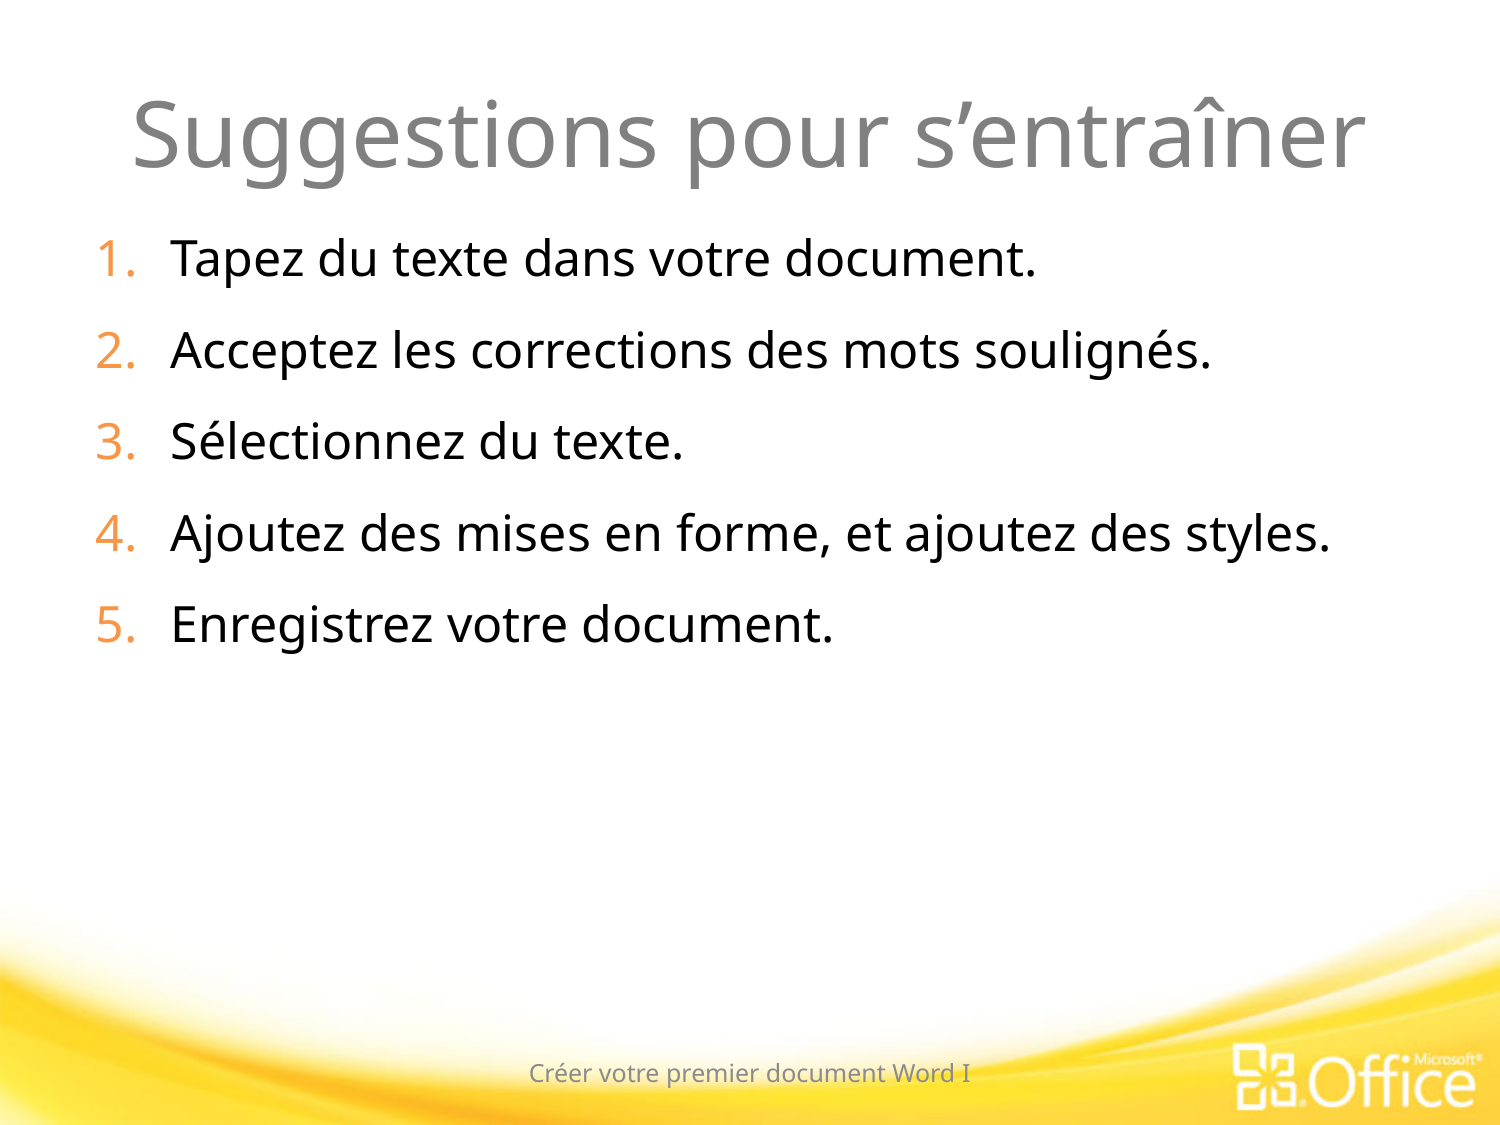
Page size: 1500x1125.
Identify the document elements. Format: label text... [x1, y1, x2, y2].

title Suggestions pour s’entraîner [75, 55, 1425, 206]
picture [0, 0, 1500, 1125]
footer Créer votre premier document Word I [512, 1042, 988, 1103]
list Tapez du texte dans votre document. Acceptez les corrections des mots soulignés. Sélectionnez du texte. Ajoutez des mises en forme, et ajoutez des styles. Enregistrez votre document. [80, 225, 1431, 875]
